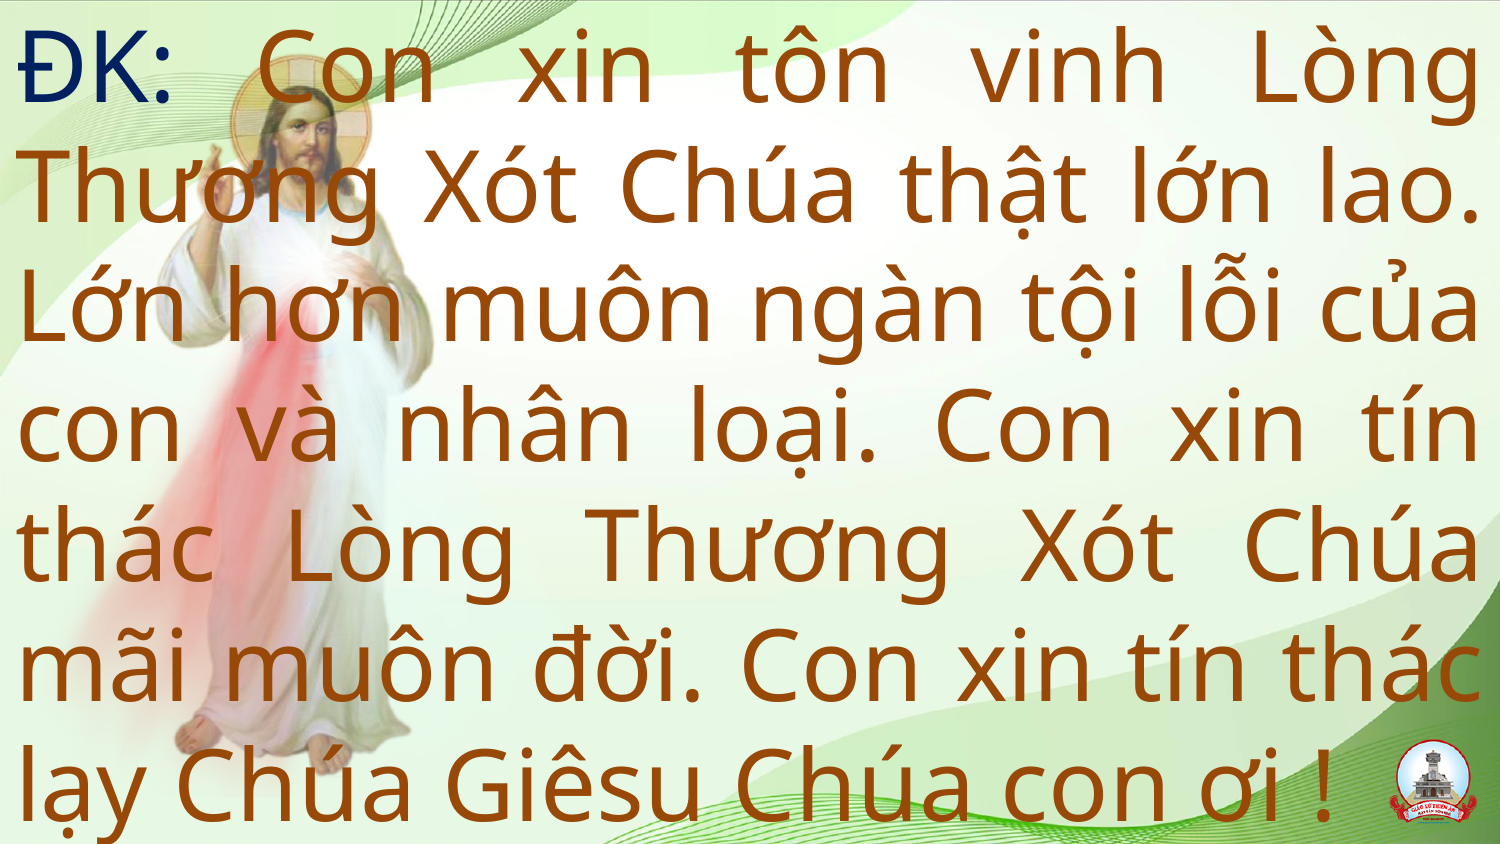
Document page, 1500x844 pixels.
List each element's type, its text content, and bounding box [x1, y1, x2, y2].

title ĐK: Con xin tôn vinh Lòng Thương Xót Chúa thật lớn lao. Lớn hơn muôn ngàn tội lỗi của con và nhân loại. Con xin tín thác Lòng Thương Xót Chúa mãi muôn đời. Con xin tín thác lạy Chúa Giêsu Chúa con ơi ! [0, 0, 1500, 844]
